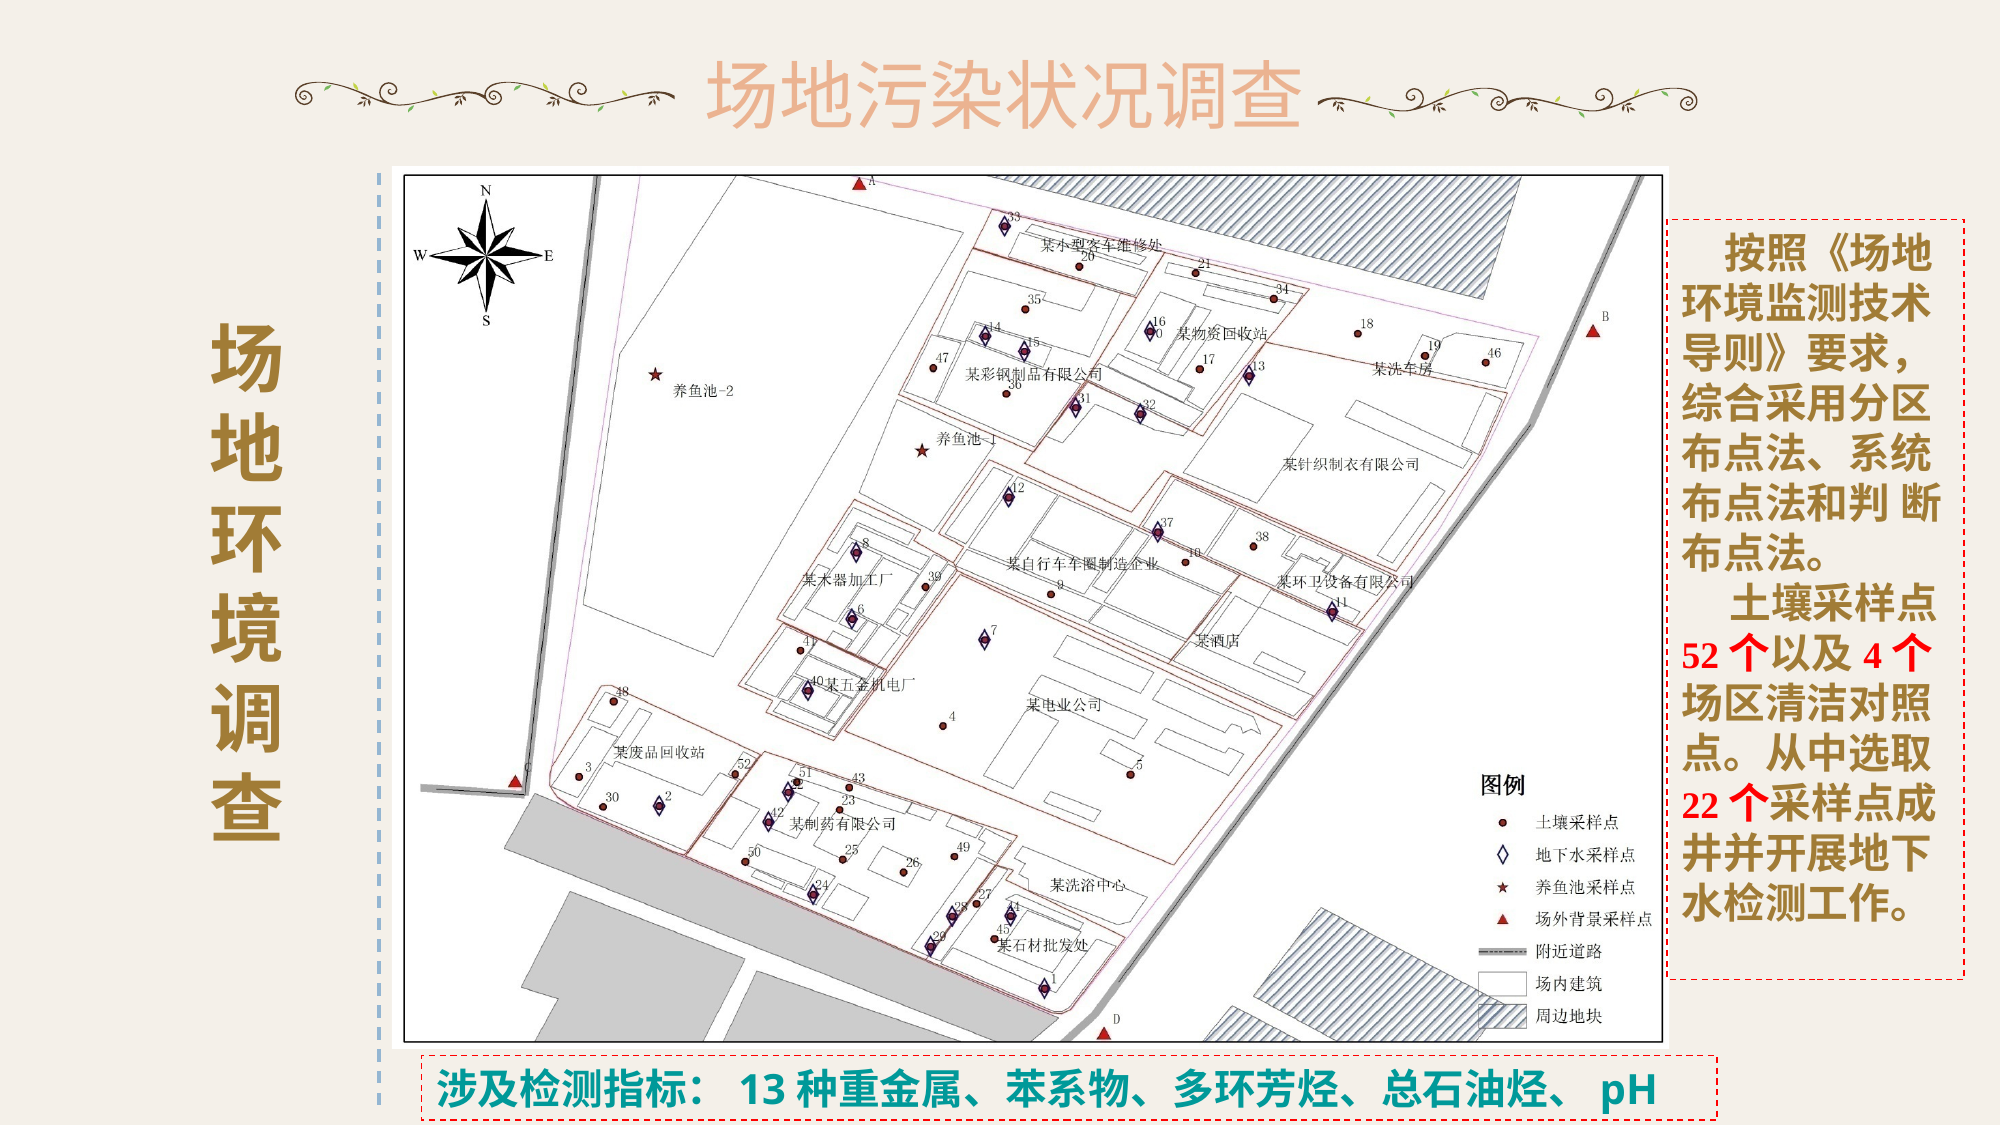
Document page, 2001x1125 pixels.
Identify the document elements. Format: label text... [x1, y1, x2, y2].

picture [295, 81, 675, 113]
text_box 场地环境调查 [194, 304, 359, 859]
text_box 场地污染状况调查 [689, 41, 1320, 147]
picture [391, 166, 1670, 1049]
text_box 涉及检测指标：13种重金属、苯系物、多环芳烃、总石油烃、pH [421, 1055, 1718, 1121]
picture [1317, 87, 1698, 119]
text_box 按照《场地环境监测技术导则》要求，综合采用分区布点法、系统布点法和判 断布点法。 土壤采样点52个以及4个场区清洁对照点。从中选取22个采样点成井并开展地下水检测工作。 [1670, 219, 1965, 980]
